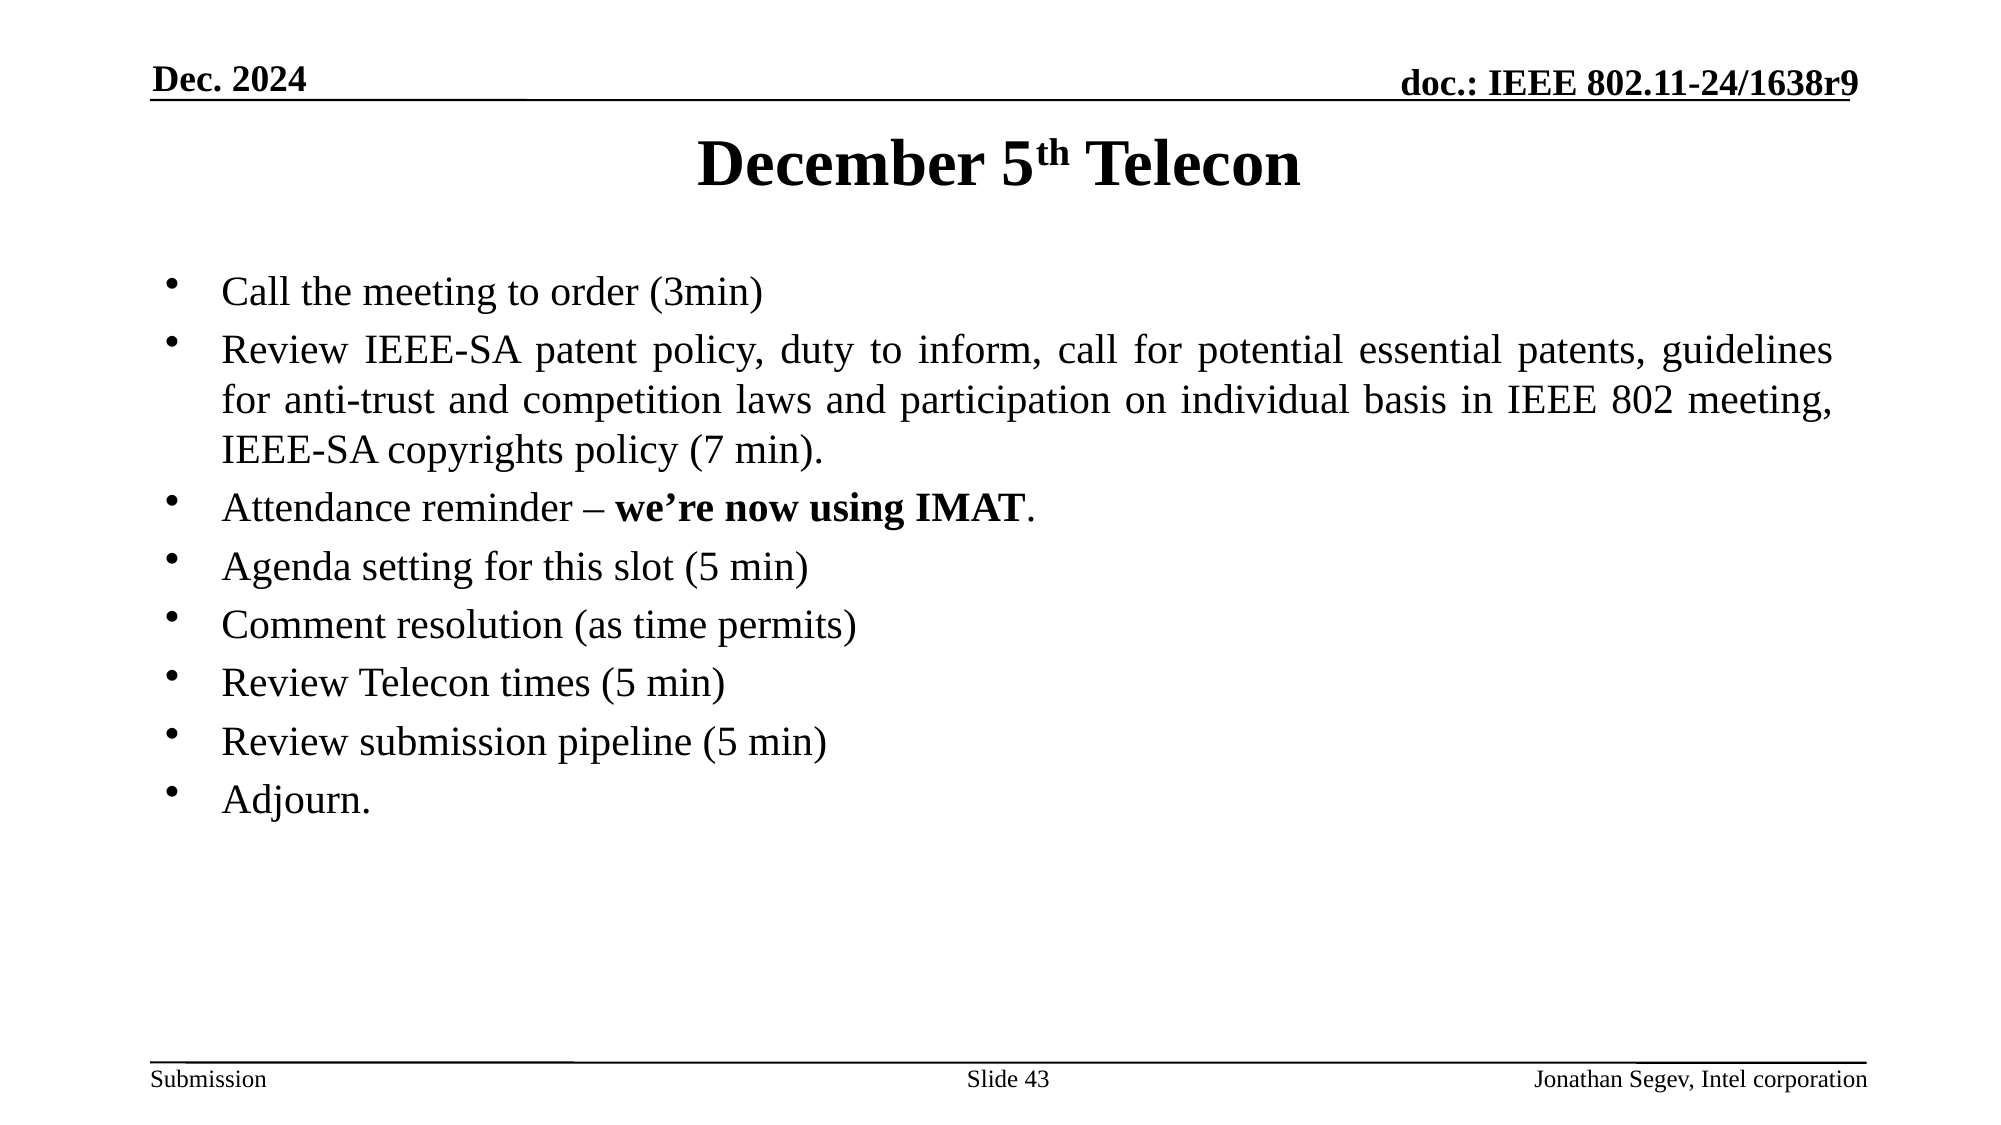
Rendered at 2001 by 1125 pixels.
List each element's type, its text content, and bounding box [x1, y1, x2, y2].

list Call the meeting to order (3min) Review IEEE-SA patent policy, duty to inform, call for potential essential patents, guidelines for anti-trust and competition laws and participation on individual basis in IEEE 802 meeting, IEEE-SA copyrights policy (7 min). Attendance reminder – we’re now using IMAT. Agenda setting for this slot (5 min) Comment resolution (as time permits) Review Telecon times (5 min) Review submission pipeline (5 min) Adjourn. [149, 255, 1850, 1048]
footer Jonathan Segev, Intel corporation [1171, 1061, 1869, 1093]
title December 5th Telecon [149, 112, 1850, 205]
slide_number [152, 54, 563, 100]
slide_number Slide 43 [950, 1061, 1067, 1123]
